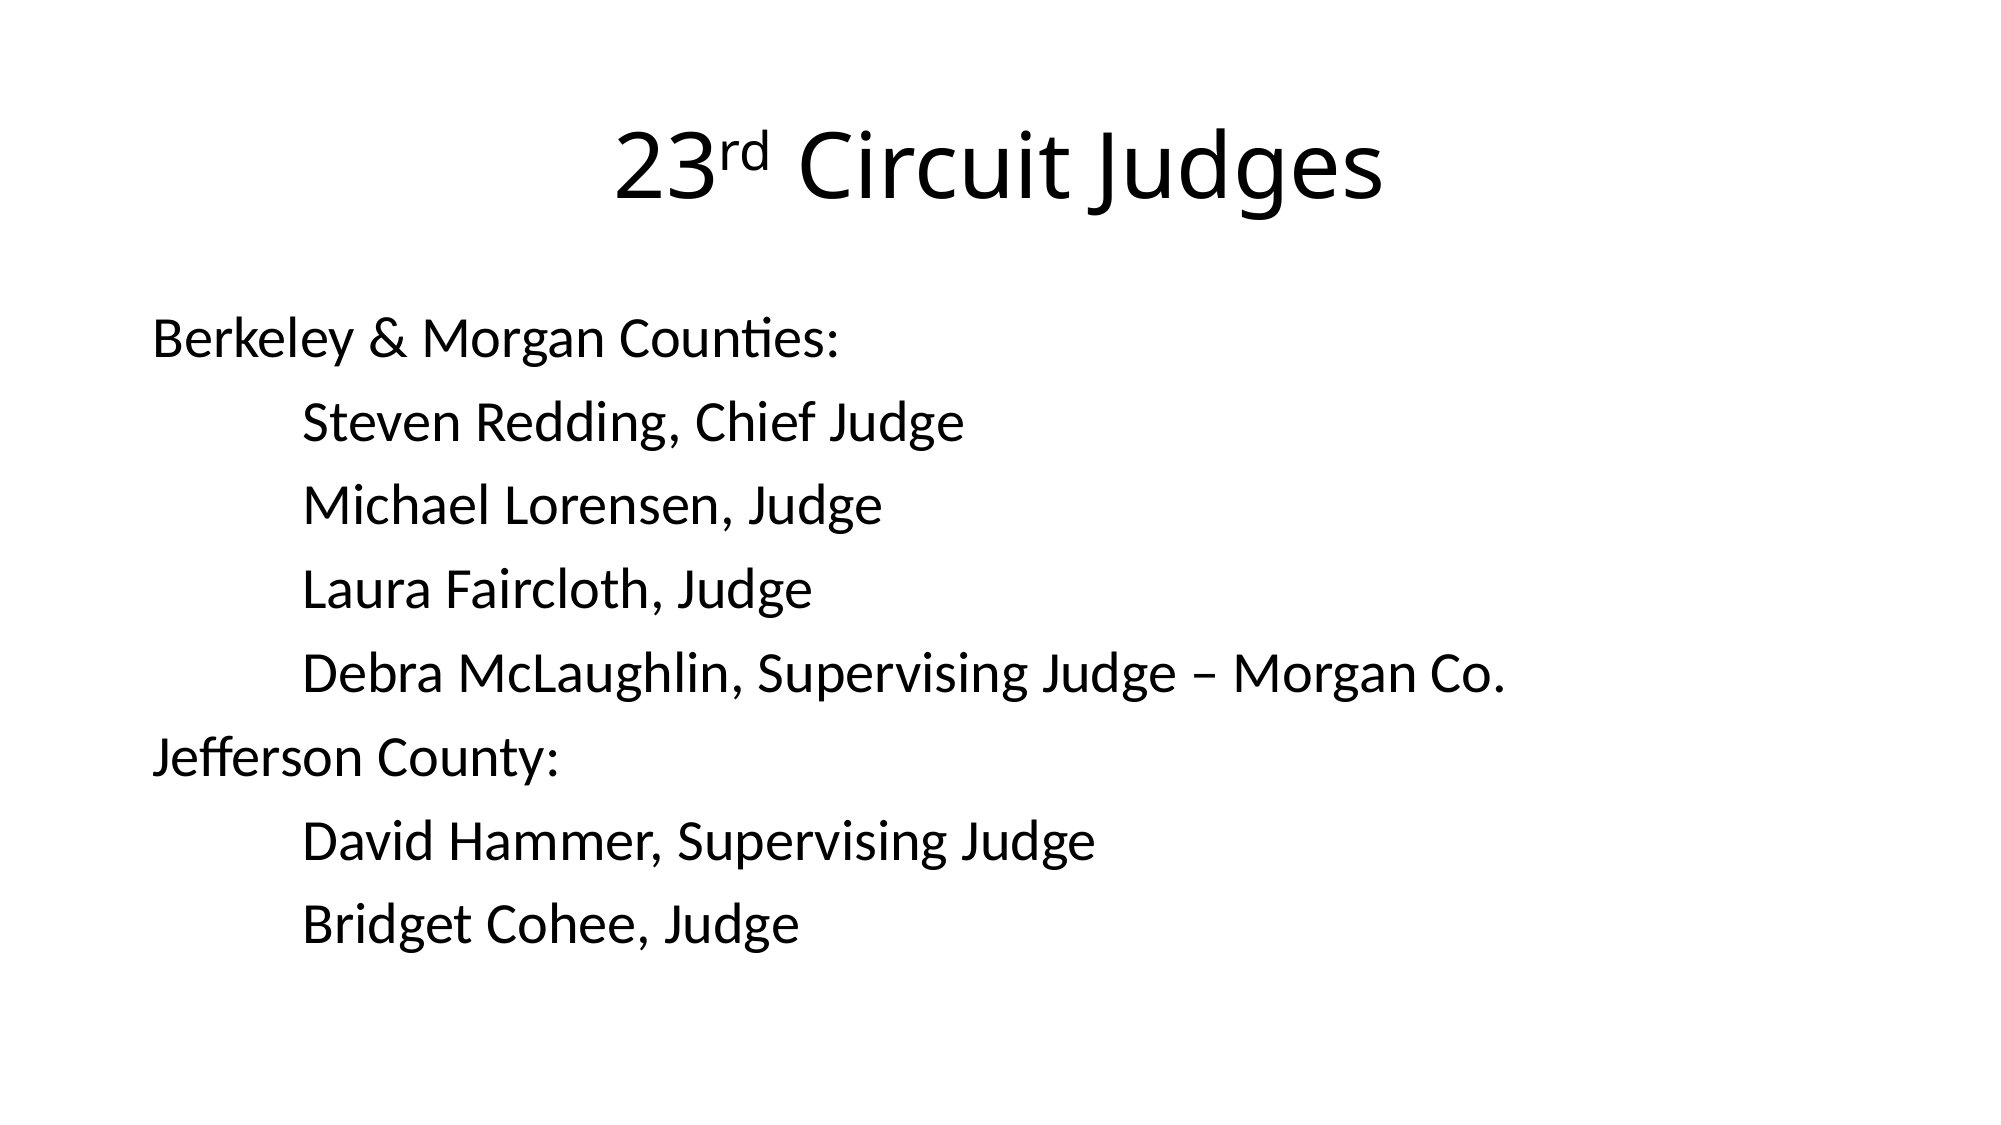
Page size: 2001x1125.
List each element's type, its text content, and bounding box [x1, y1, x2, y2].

list Berkeley & Morgan Counties: Steven Redding, Chief Judge Michael Lorensen, Judge Laura Faircloth, Judge Debra McLaughlin, Supervising Judge – Morgan Co. Jefferson County: David Hammer, Supervising Judge Bridget Cohee, Judge [137, 299, 1863, 1014]
title 23rd Circuit Judges [137, 59, 1863, 278]
